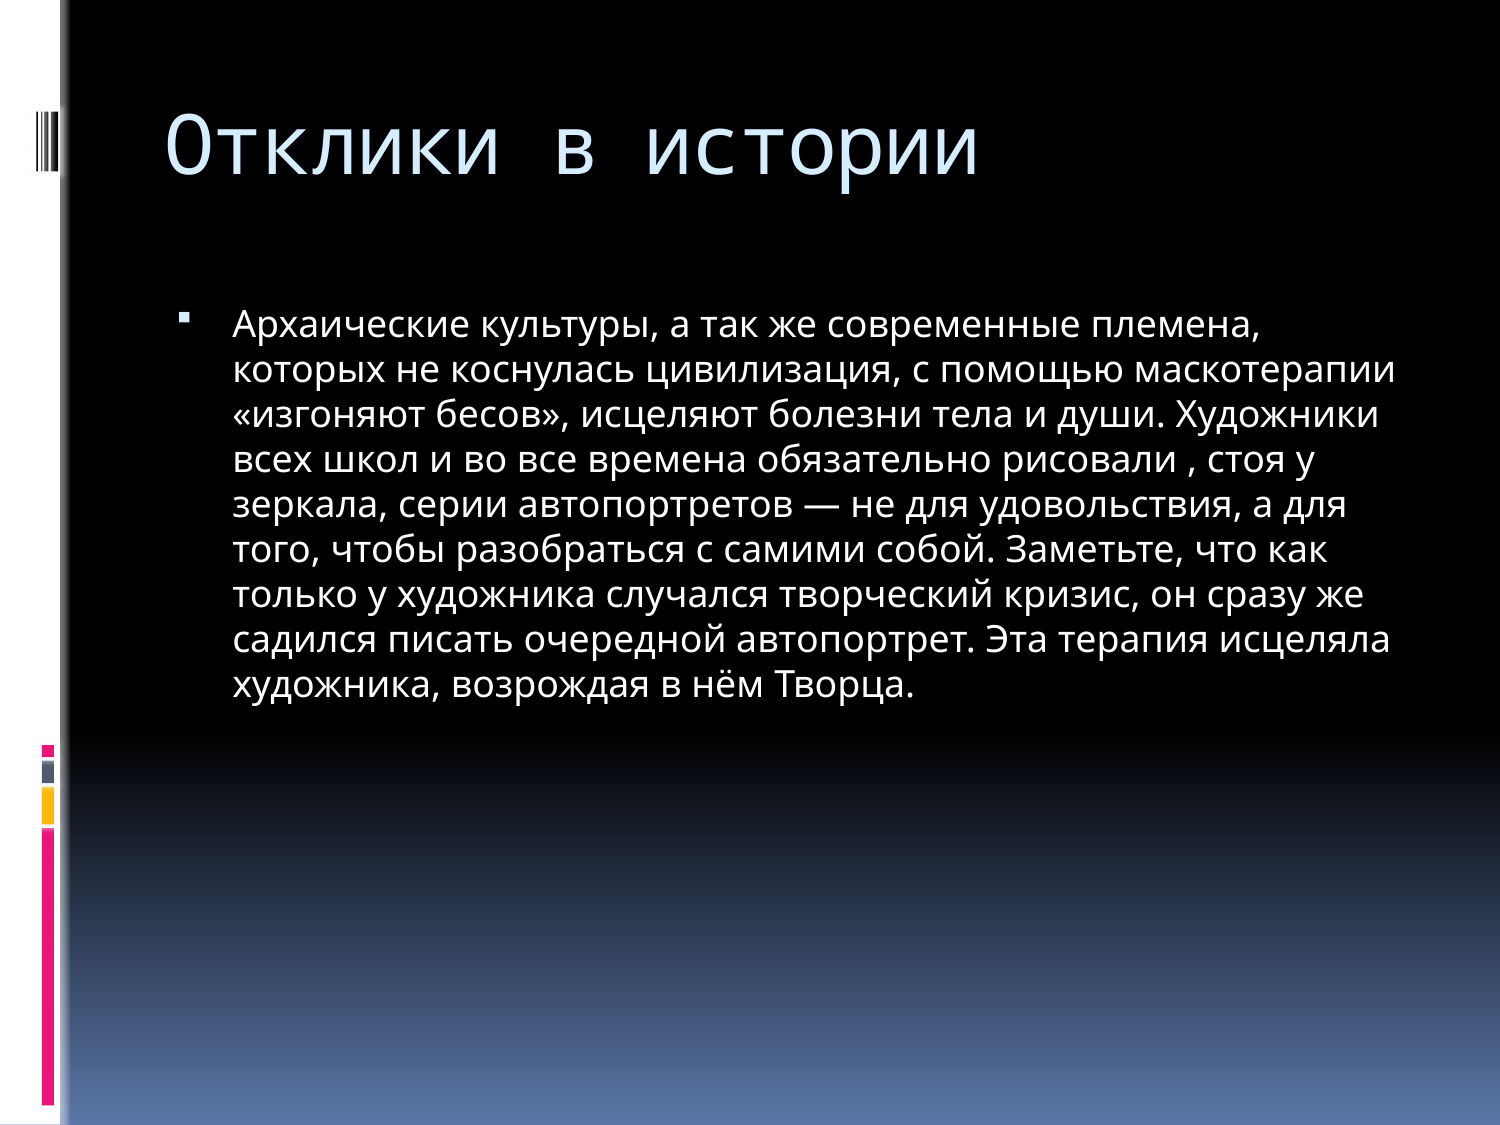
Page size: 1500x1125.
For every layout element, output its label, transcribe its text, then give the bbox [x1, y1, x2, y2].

list Архаические культуры, а так же современные племена, которых не коснулась цивилизация, с помощью маскотерапии «изгоняют бесов», исцеляют болезни тела и души. Художники всех школ и во все времена обязательно рисовали , стоя у зеркала, серии автопортретов — не для удовольствия, а для того, чтобы разобраться с самими собой. Заметьте, что как только у художника случался творческий кризис, он сразу же садился писать очередной автопортрет. Эта терапия исцеляла художника, возрождая в нём Творца. [150, 292, 1425, 1043]
title Отклики в истории [150, 83, 1425, 234]
